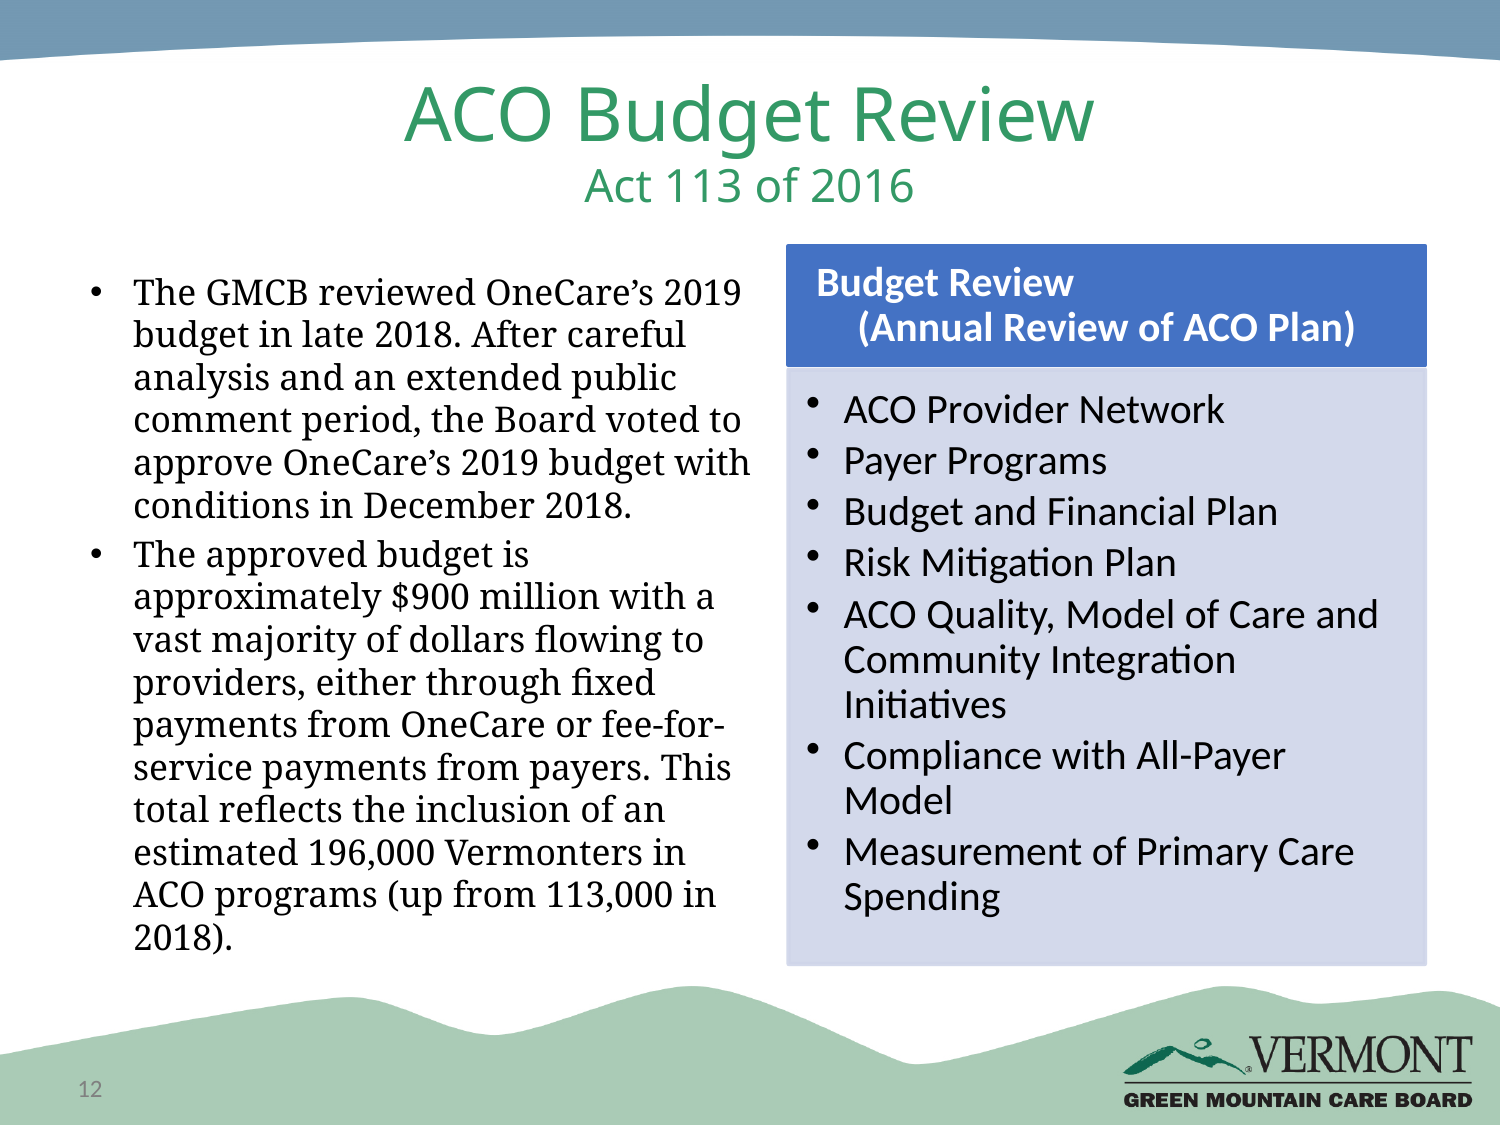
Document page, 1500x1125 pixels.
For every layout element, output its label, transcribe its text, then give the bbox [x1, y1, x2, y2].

picture [0, 983, 1500, 1125]
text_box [788, 245, 1426, 989]
picture [0, 0, 1500, 63]
title ACO Budget Review Act 113 of 2016 [75, 45, 1425, 233]
list The GMCB reviewed OneCare’s 2019 budget in late 2018. After careful analysis and an extended public comment period, the Board voted to approve OneCare’s 2019 budget with conditions in December 2018. The approved budget is approximately $900 million with a vast majority of dollars flowing to providers, either through fixed payments from OneCare or fee-for-service payments from payers. This total reflects the inclusion of an estimated 196,000 Vermonters in ACO programs (up from 113,000 in 2018). [75, 262, 767, 1005]
